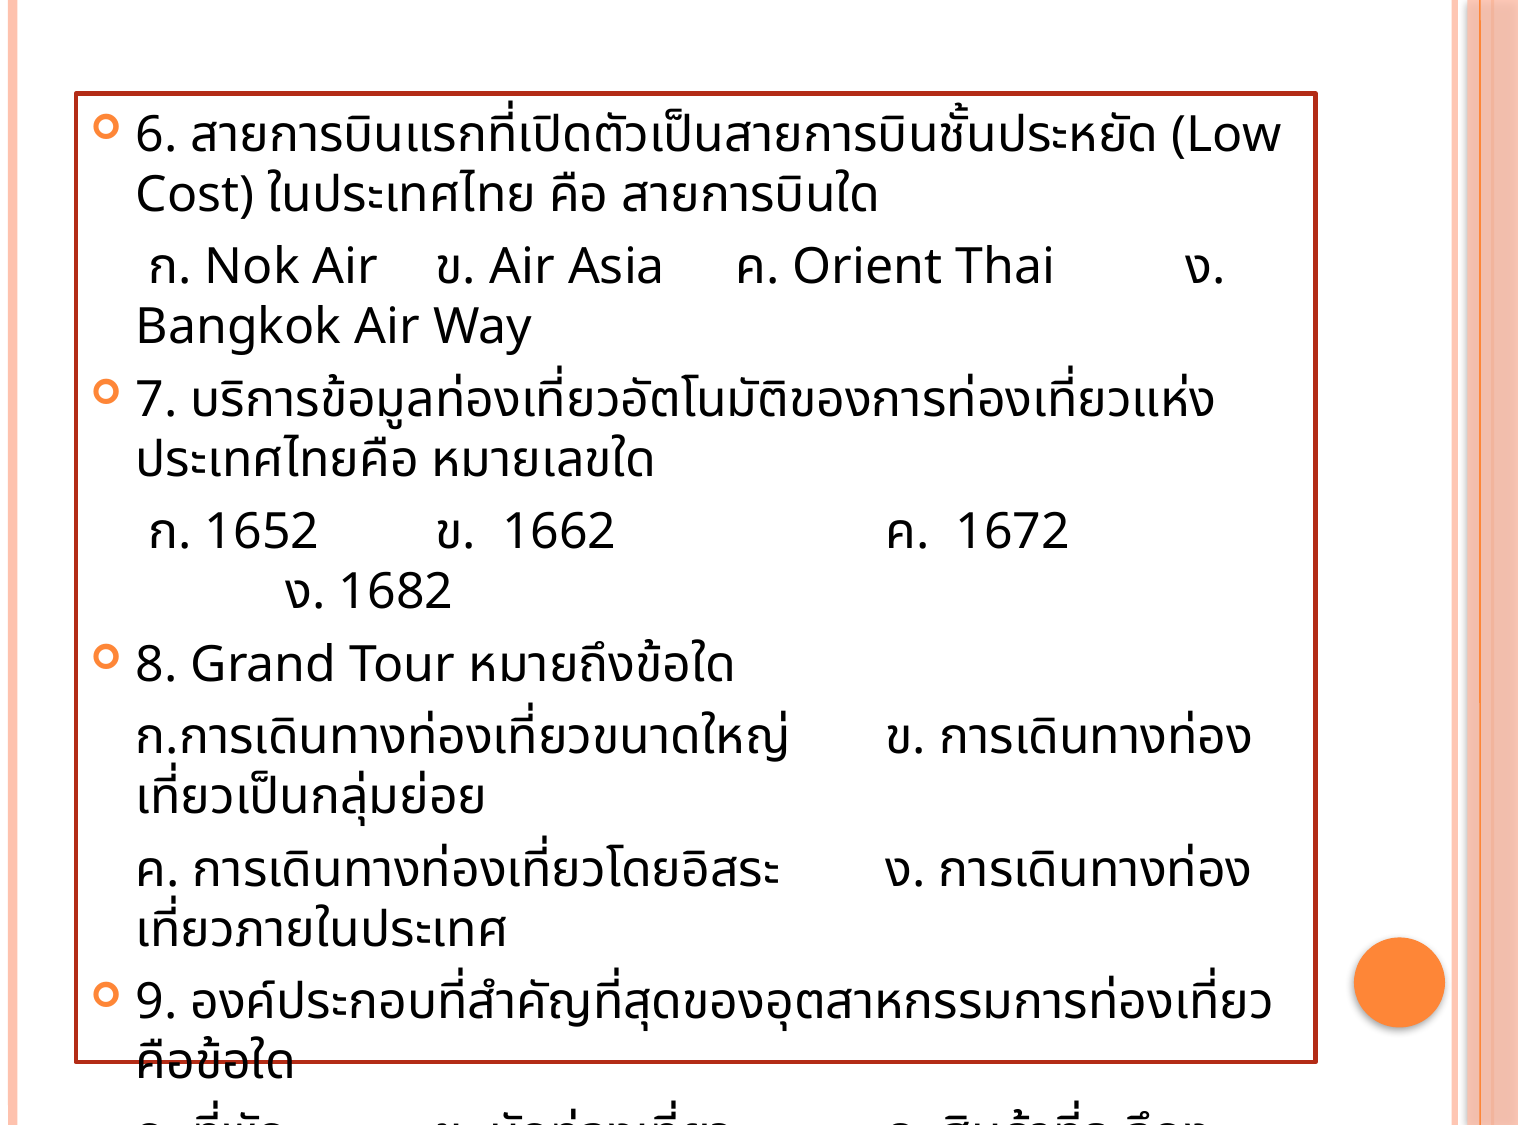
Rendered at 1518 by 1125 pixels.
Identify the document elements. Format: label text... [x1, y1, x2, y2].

list 6. สายการบินแรกที่เปิดตัวเป็นสายการบินชั้นประหยัด (Low Cost) ในประเทศไทย คือ สายการบินใด ก. Nok Air ข. Air Asia ค. Orient Thai ง. Bangkok Air Way 7. บริการข้อมูลท่องเที่ยวอัตโนมัติของการท่องเที่ยวแห่งประเทศไทยคือ หมายเลขใด ก. 1652 ข. 1662 ค. 1672 ง. 1682 8. Grand Tour หมายถึงข้อใด ก.การเดินทางท่องเที่ยวขนาดใหญ่ ข. การเดินทางท่องเที่ยวเป็นกลุ่มย่อย ค. การเดินทางท่องเที่ยวโดยอิสระ ง. การเดินทางท่องเที่ยวภายในประเทศ 9. องค์ประกอบที่สำคัญที่สุดของอุตสาหกรรมการท่องเที่ยว คือข้อใด ก. ที่พัก ข. นักท่องเที่ยว ค. สินค้าที่ระลึก ง. การขนส่ง 10. ตัวแทนจำหน่ายทางการท่องเที่ยวตรงกับข้อใด ก. Domestic ข. Tour Operator ค. Travel Agency ง. Inbound Tour [74, 92, 1318, 1064]
